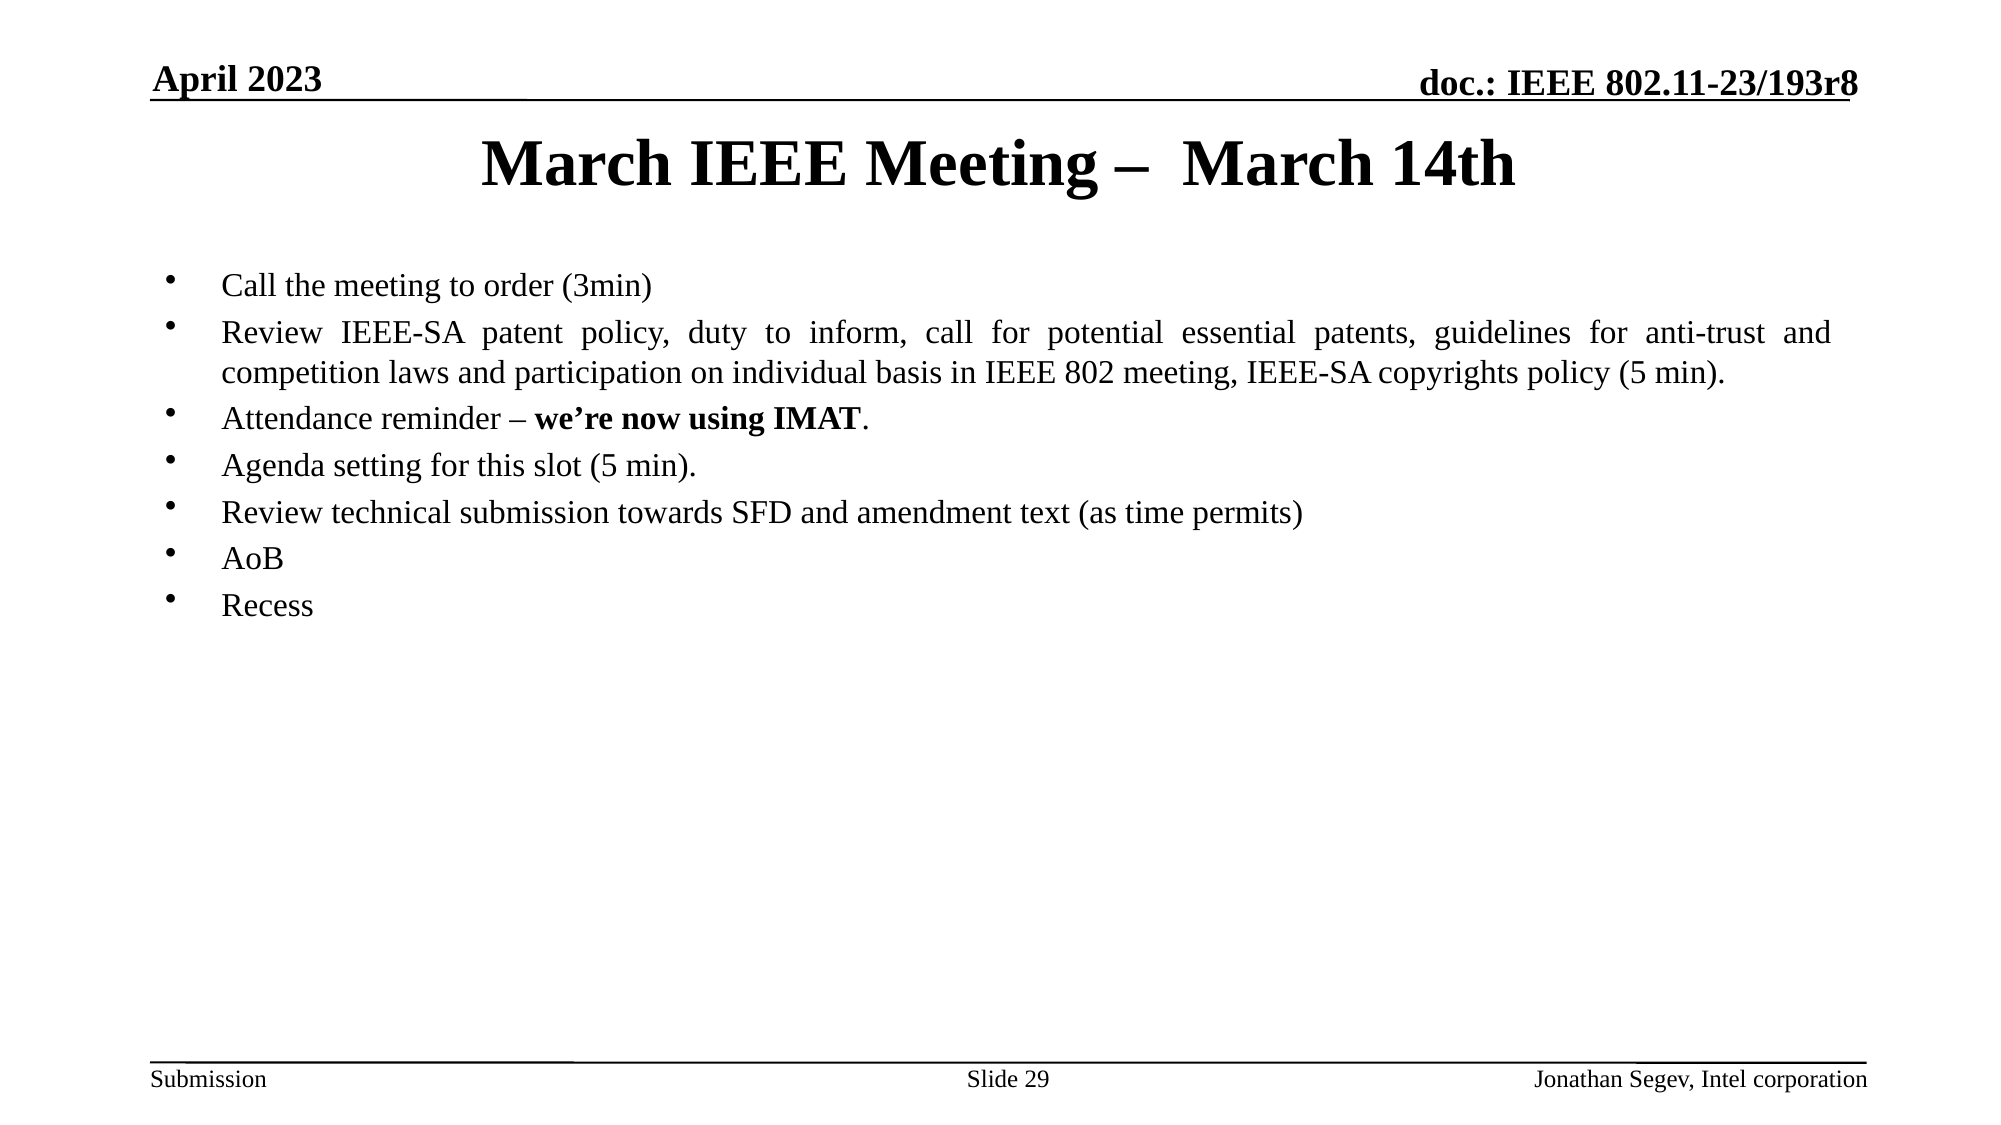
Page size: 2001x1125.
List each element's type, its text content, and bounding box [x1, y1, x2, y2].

slide_number Slide 29 [950, 1061, 1067, 1123]
title March IEEE Meeting – March 14th [149, 112, 1850, 205]
footer Jonathan Segev, Intel corporation [1171, 1061, 1869, 1093]
list Call the meeting to order (3min) Review IEEE-SA patent policy, duty to inform, call for potential essential patents, guidelines for anti-trust and competition laws and participation on individual basis in IEEE 802 meeting, IEEE-SA copyrights policy (5 min). Attendance reminder – we’re now using IMAT. Agenda setting for this slot (5 min). Review technical submission towards SFD and amendment text (as time permits) AoB Recess [149, 255, 1850, 1048]
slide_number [152, 54, 563, 100]
